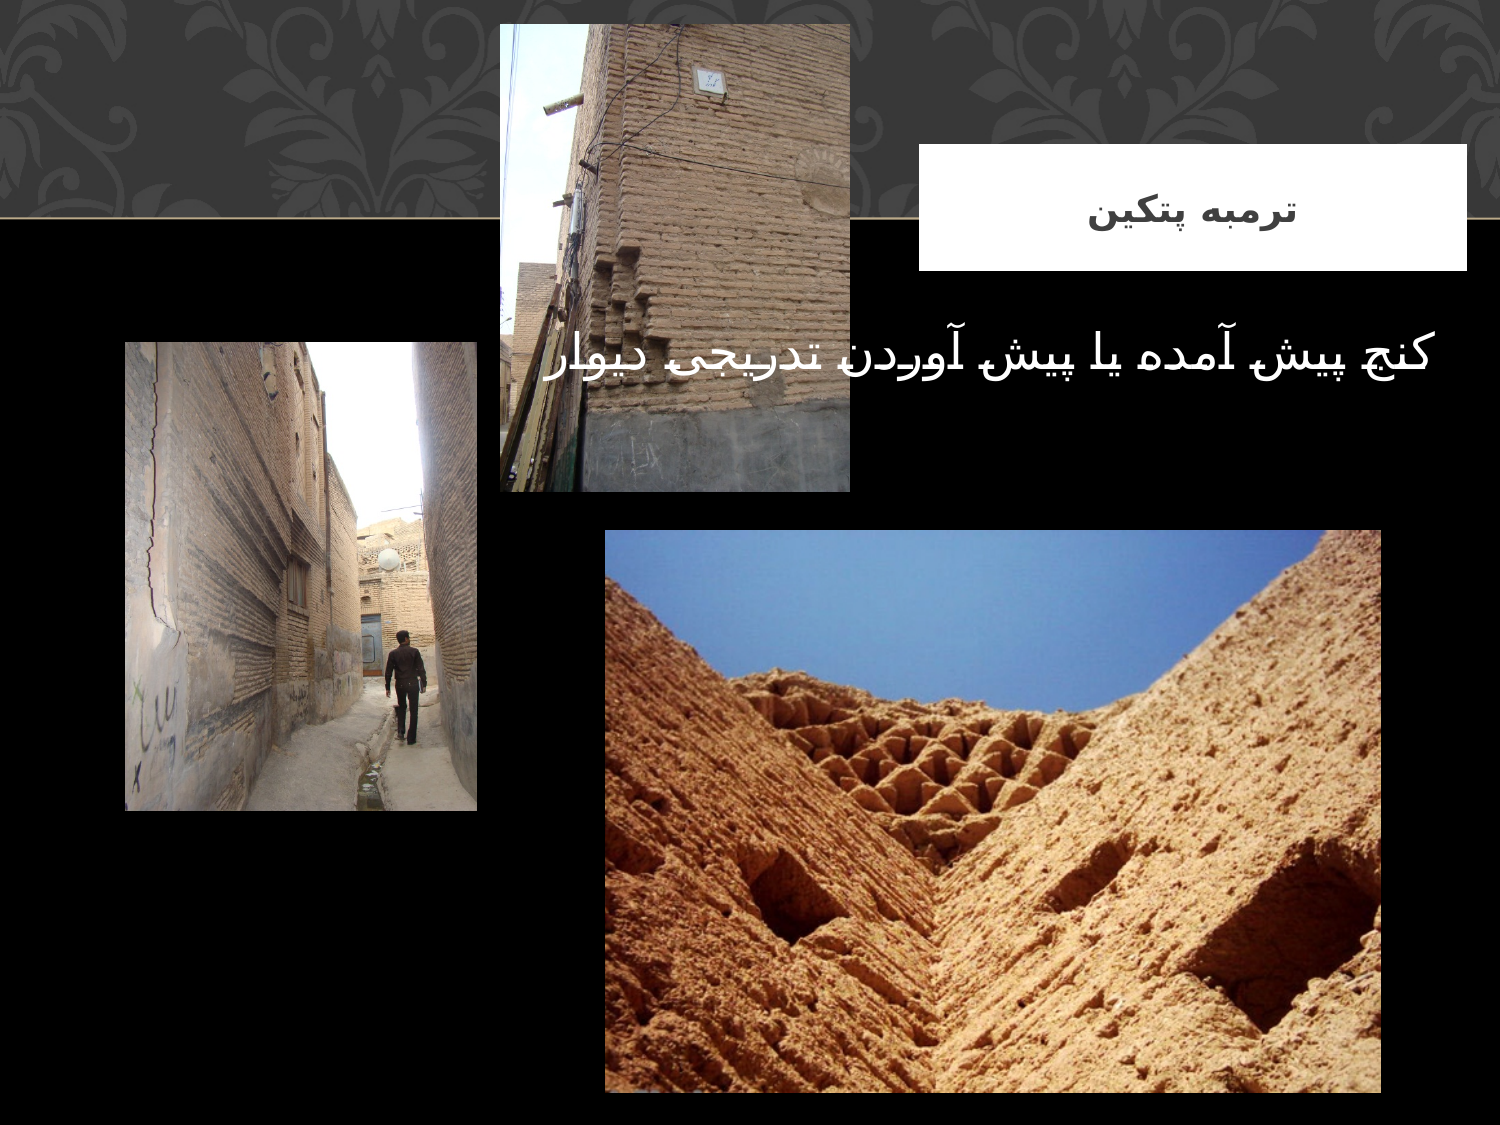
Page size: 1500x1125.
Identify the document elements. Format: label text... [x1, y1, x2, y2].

picture [499, 24, 851, 492]
picture [124, 342, 477, 812]
list کنج پیش آمده یا پیش آوردن تدریجی دیوار [99, 312, 1450, 981]
title ترمبه پتکین [919, 144, 1467, 271]
picture [605, 529, 1382, 1093]
